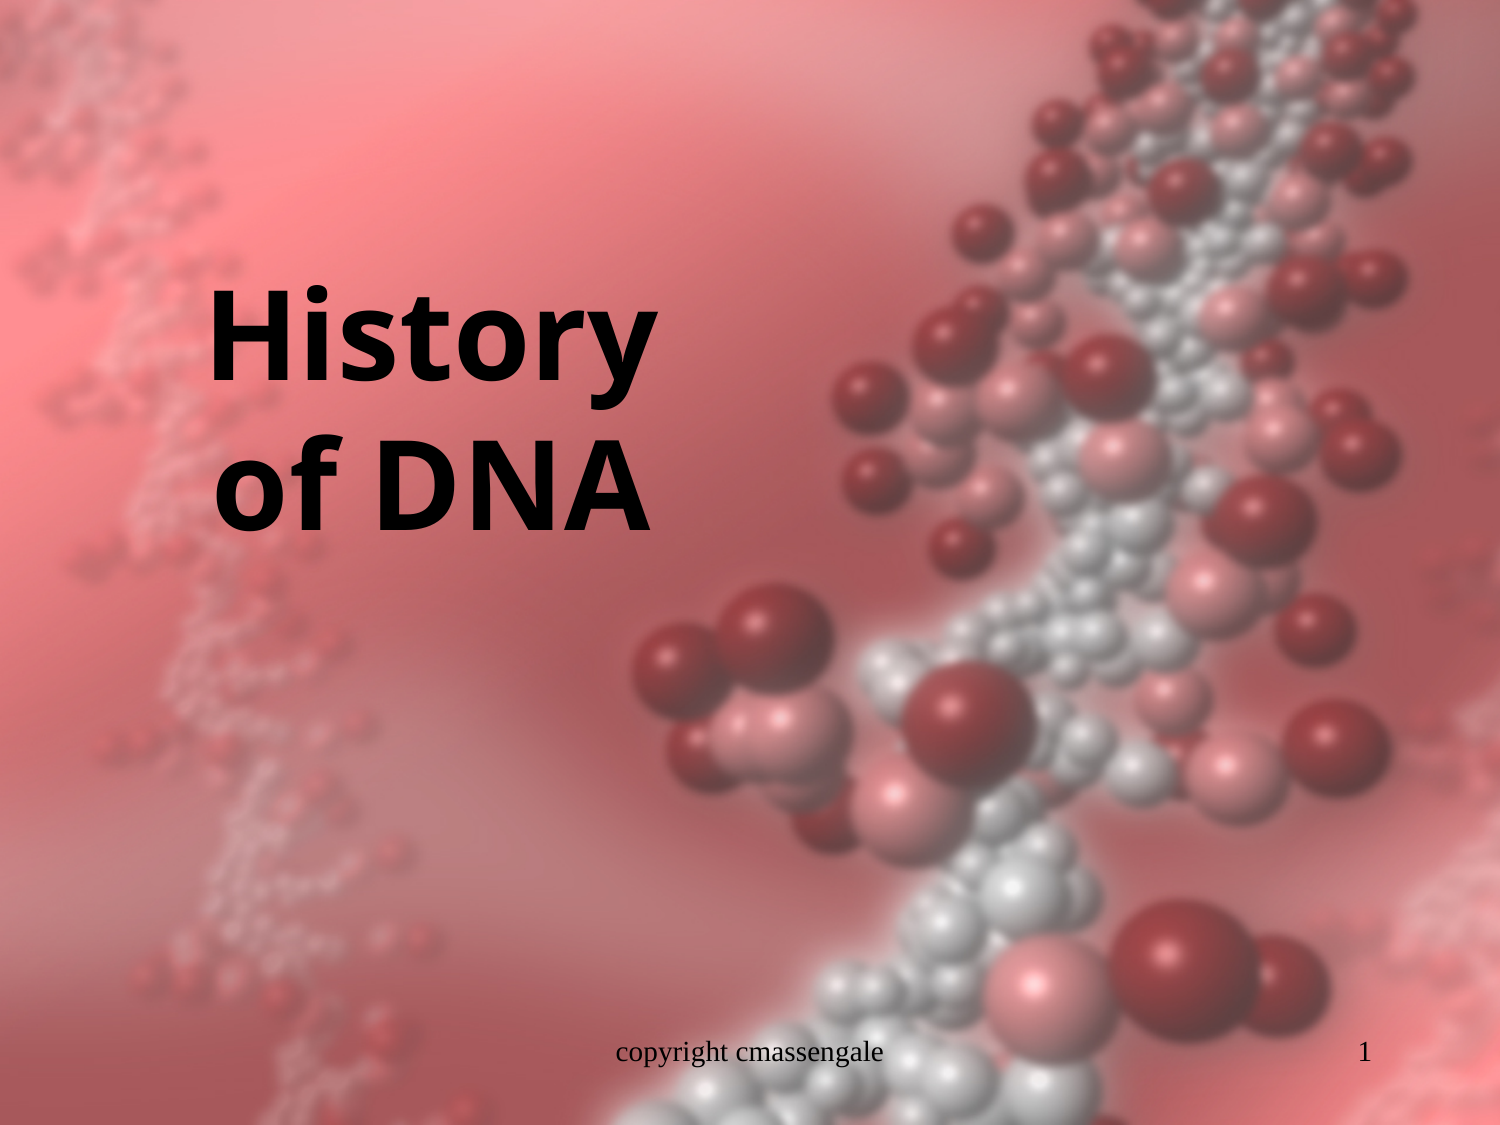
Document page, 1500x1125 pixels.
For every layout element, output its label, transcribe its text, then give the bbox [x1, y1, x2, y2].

footer copyright cmassengale [512, 1024, 988, 1101]
slide_number 1 [1074, 1024, 1388, 1101]
picture [0, 0, 1500, 1125]
title History of DNA [112, 249, 750, 563]
